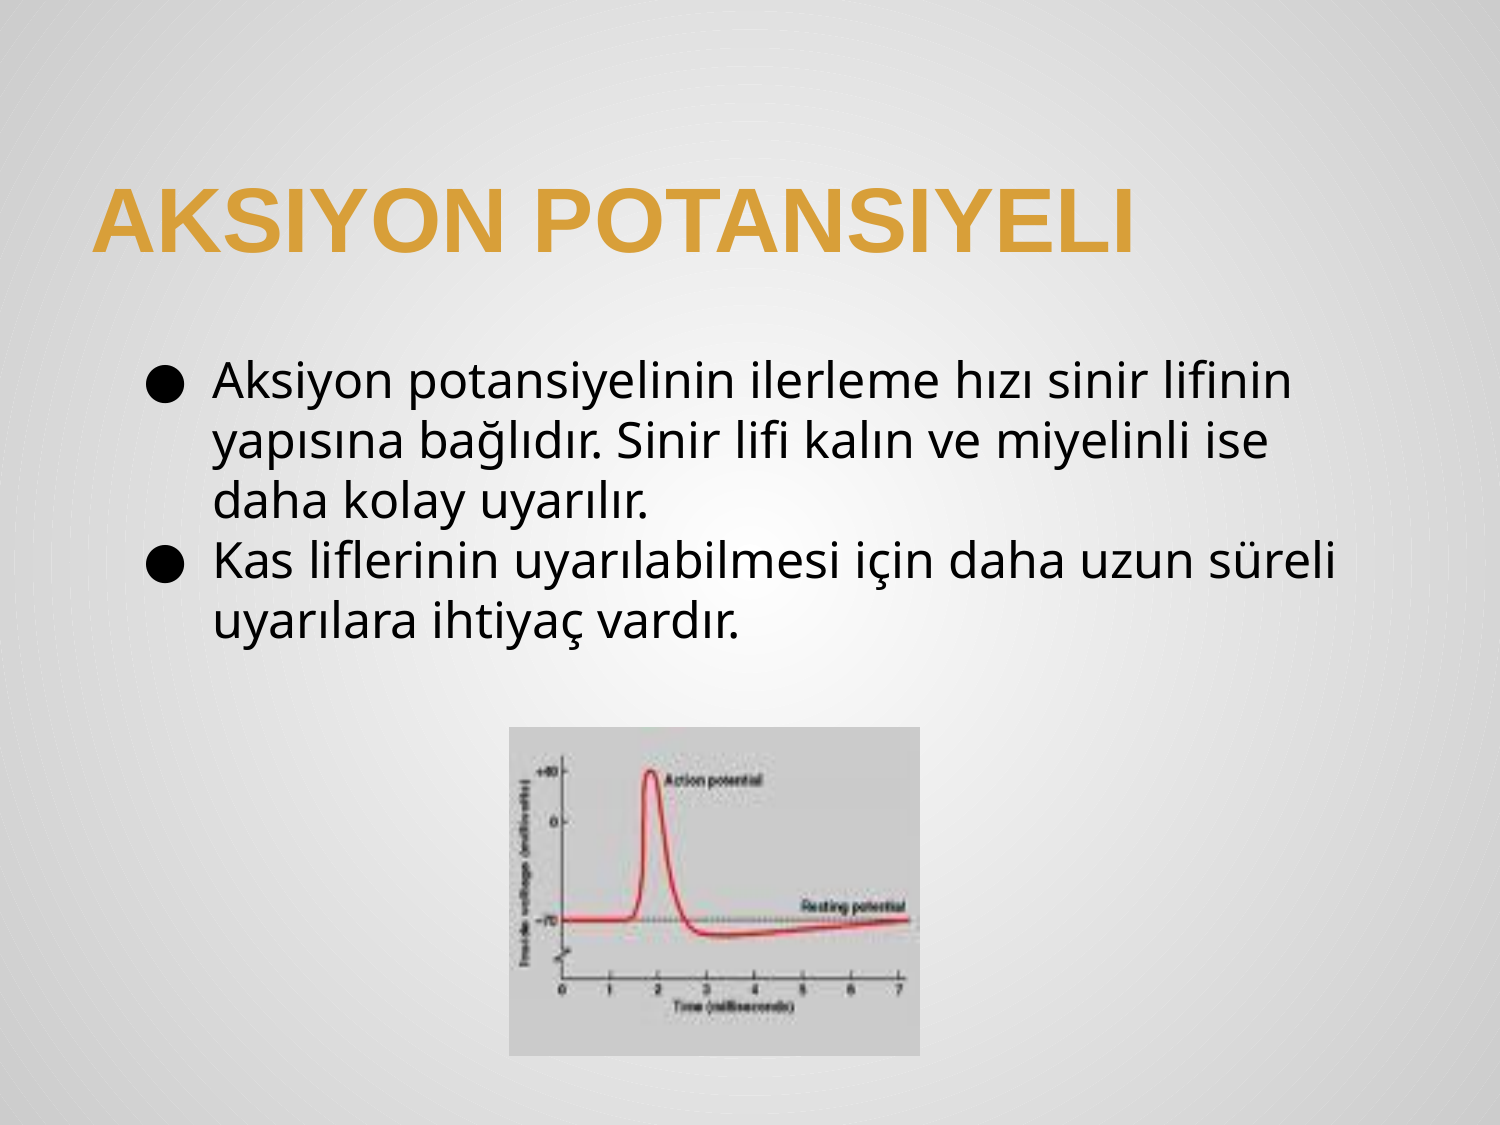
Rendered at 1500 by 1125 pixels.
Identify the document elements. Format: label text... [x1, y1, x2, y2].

list Aksiyon potansiyelinin ilerleme hızı sinir lifinin yapısına bağlıdır. Sinir lifi kalın ve miyelinli ise daha kolay uyarılır. Kas liflerinin uyarılabilmesi için daha uzun süreli uyarılara ihtiyaç vardır. [122, 340, 1398, 692]
picture [508, 727, 920, 1056]
title Aksiyon Potansiyeli [75, 38, 1354, 279]
